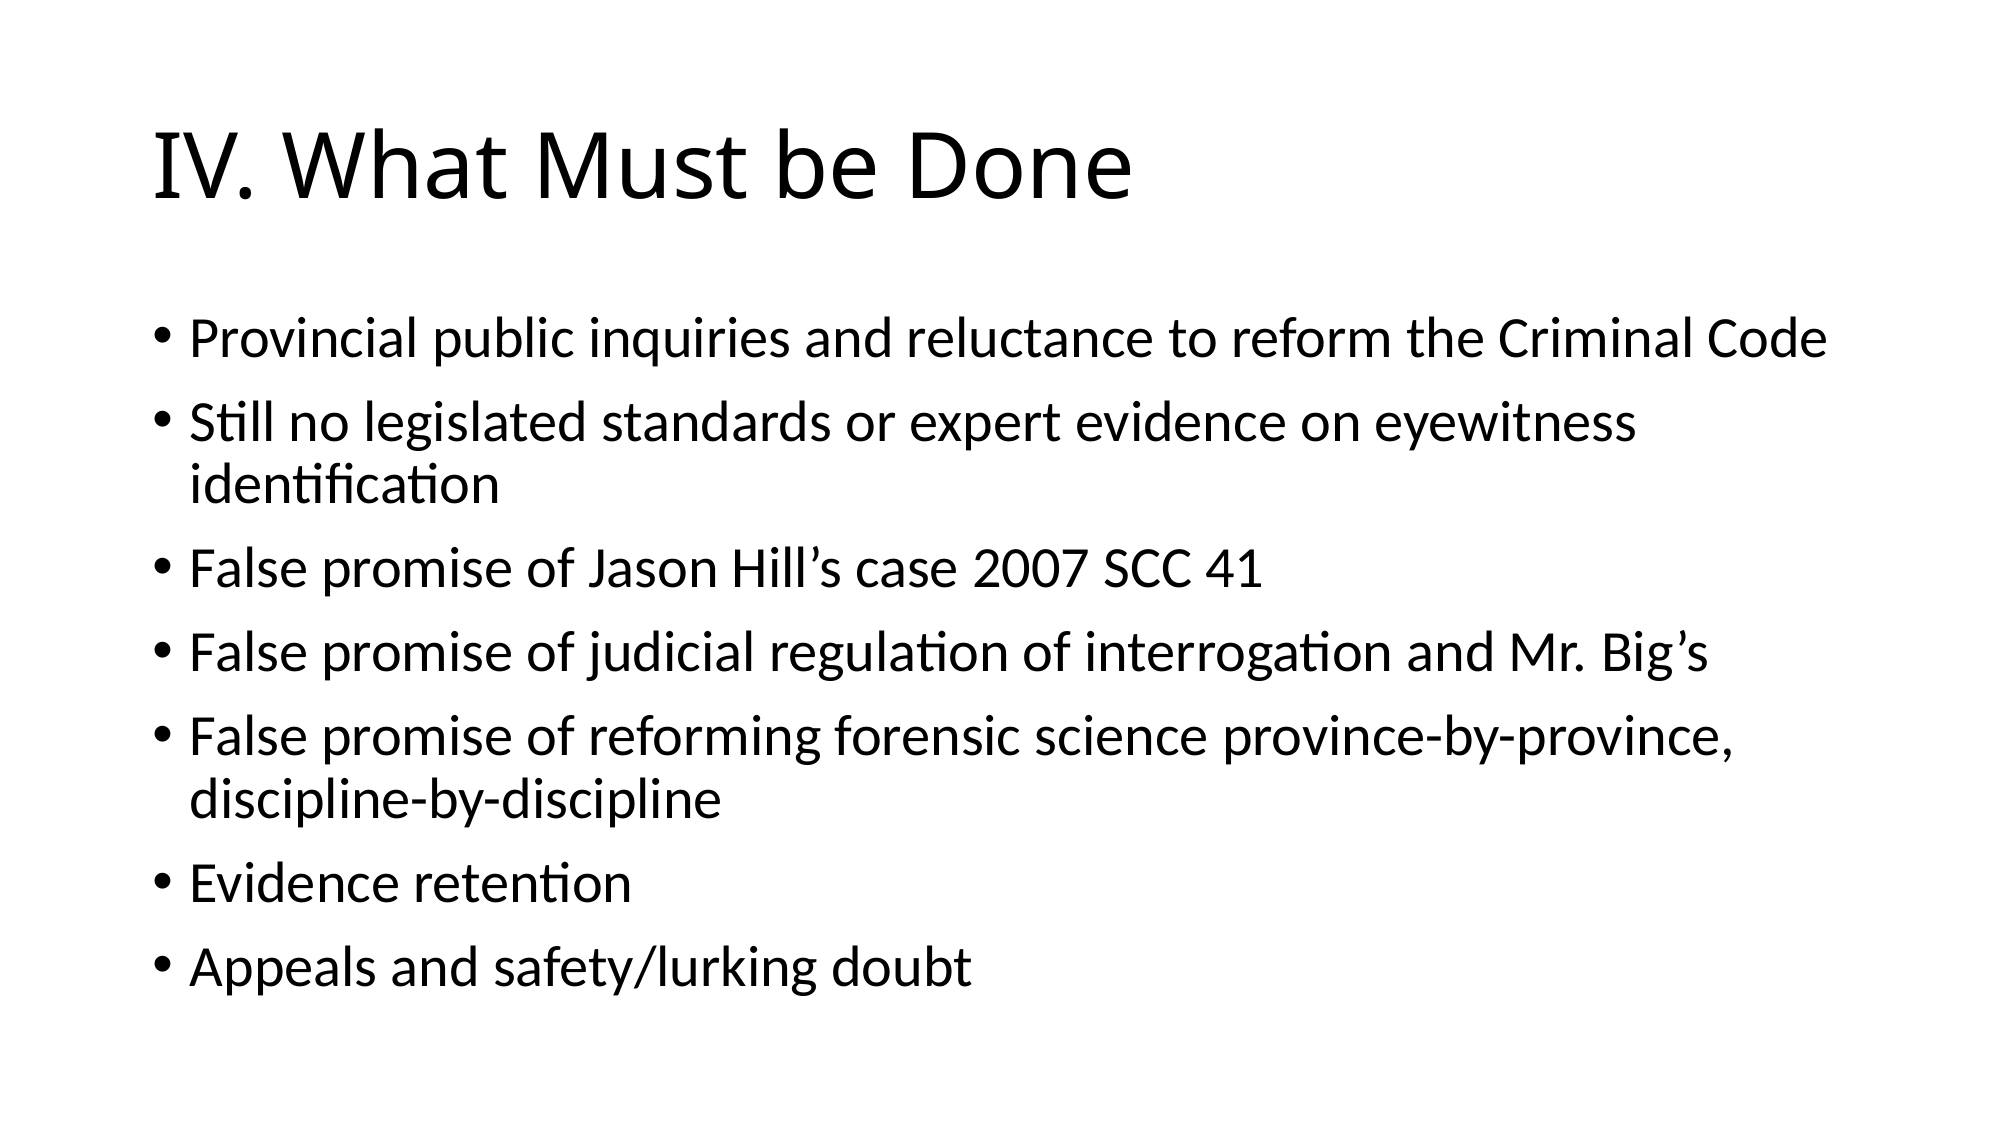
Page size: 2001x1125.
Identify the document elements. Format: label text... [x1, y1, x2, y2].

list Provincial public inquiries and reluctance to reform the Criminal Code Still no legislated standards or expert evidence on eyewitness identification False promise of Jason Hill’s case 2007 SCC 41 False promise of judicial regulation of interrogation and Mr. Big’s False promise of reforming forensic science province-by-province, discipline-by-discipline Evidence retention Appeals and safety/lurking doubt [137, 299, 1863, 1014]
title IV. What Must be Done [137, 59, 1863, 278]
